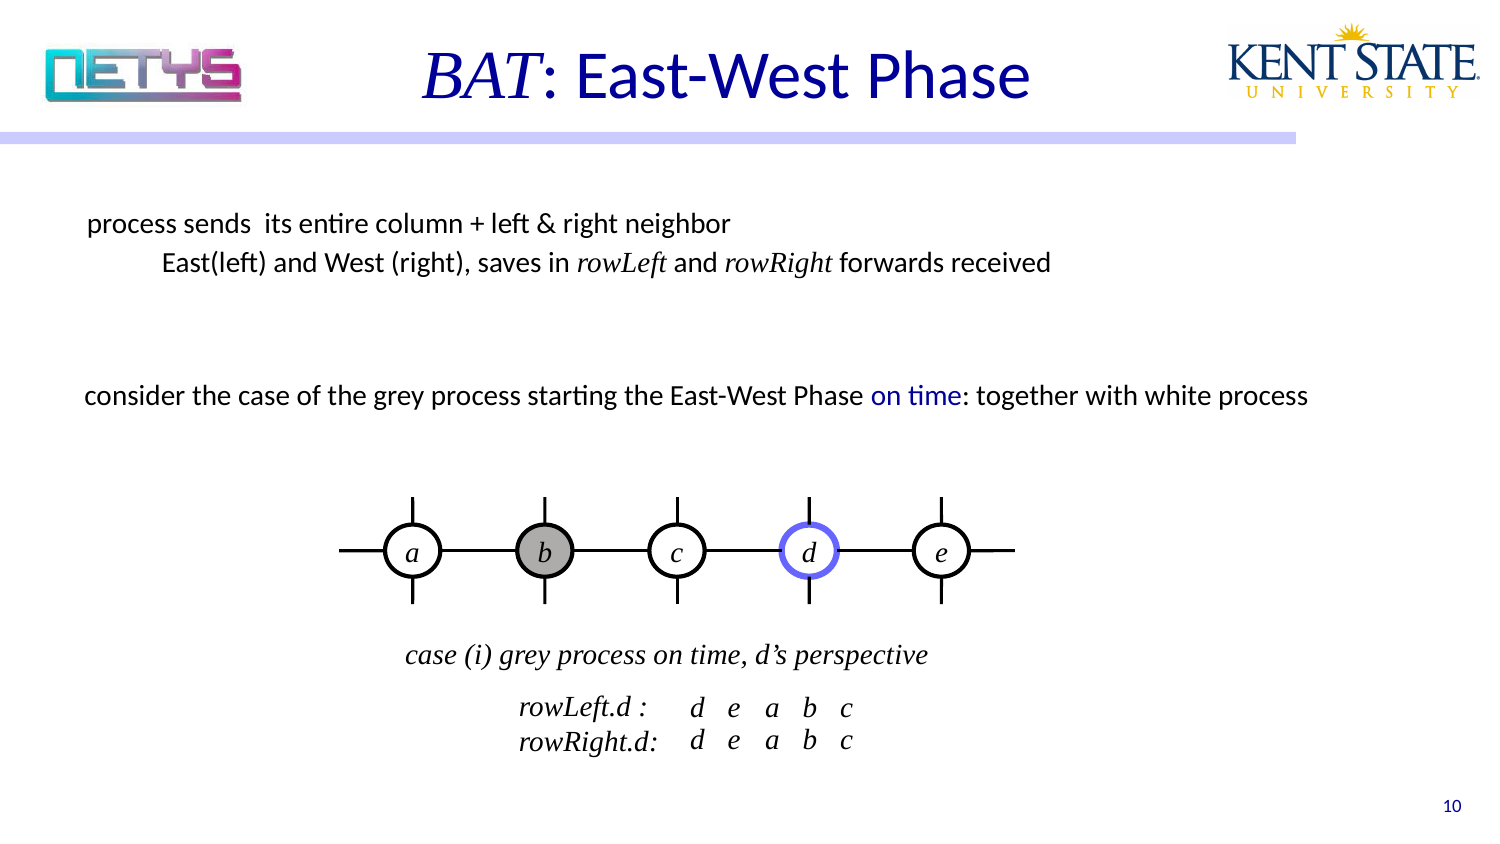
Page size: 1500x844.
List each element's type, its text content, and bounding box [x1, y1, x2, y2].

picture [33, 30, 248, 110]
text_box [339, 496, 1016, 774]
slide_number ‹#› [1135, 782, 1473, 827]
picture [1228, 23, 1480, 98]
text_box consider the case of the grey process starting the East-West Phase on time: together with white process [69, 357, 1395, 426]
title BAT: East-West Phase [264, 21, 1190, 132]
list process sends its entire column + left & right neighbor East(left) and West (right), saves in rowLeft and rowRight forwards received [75, 195, 1143, 290]
